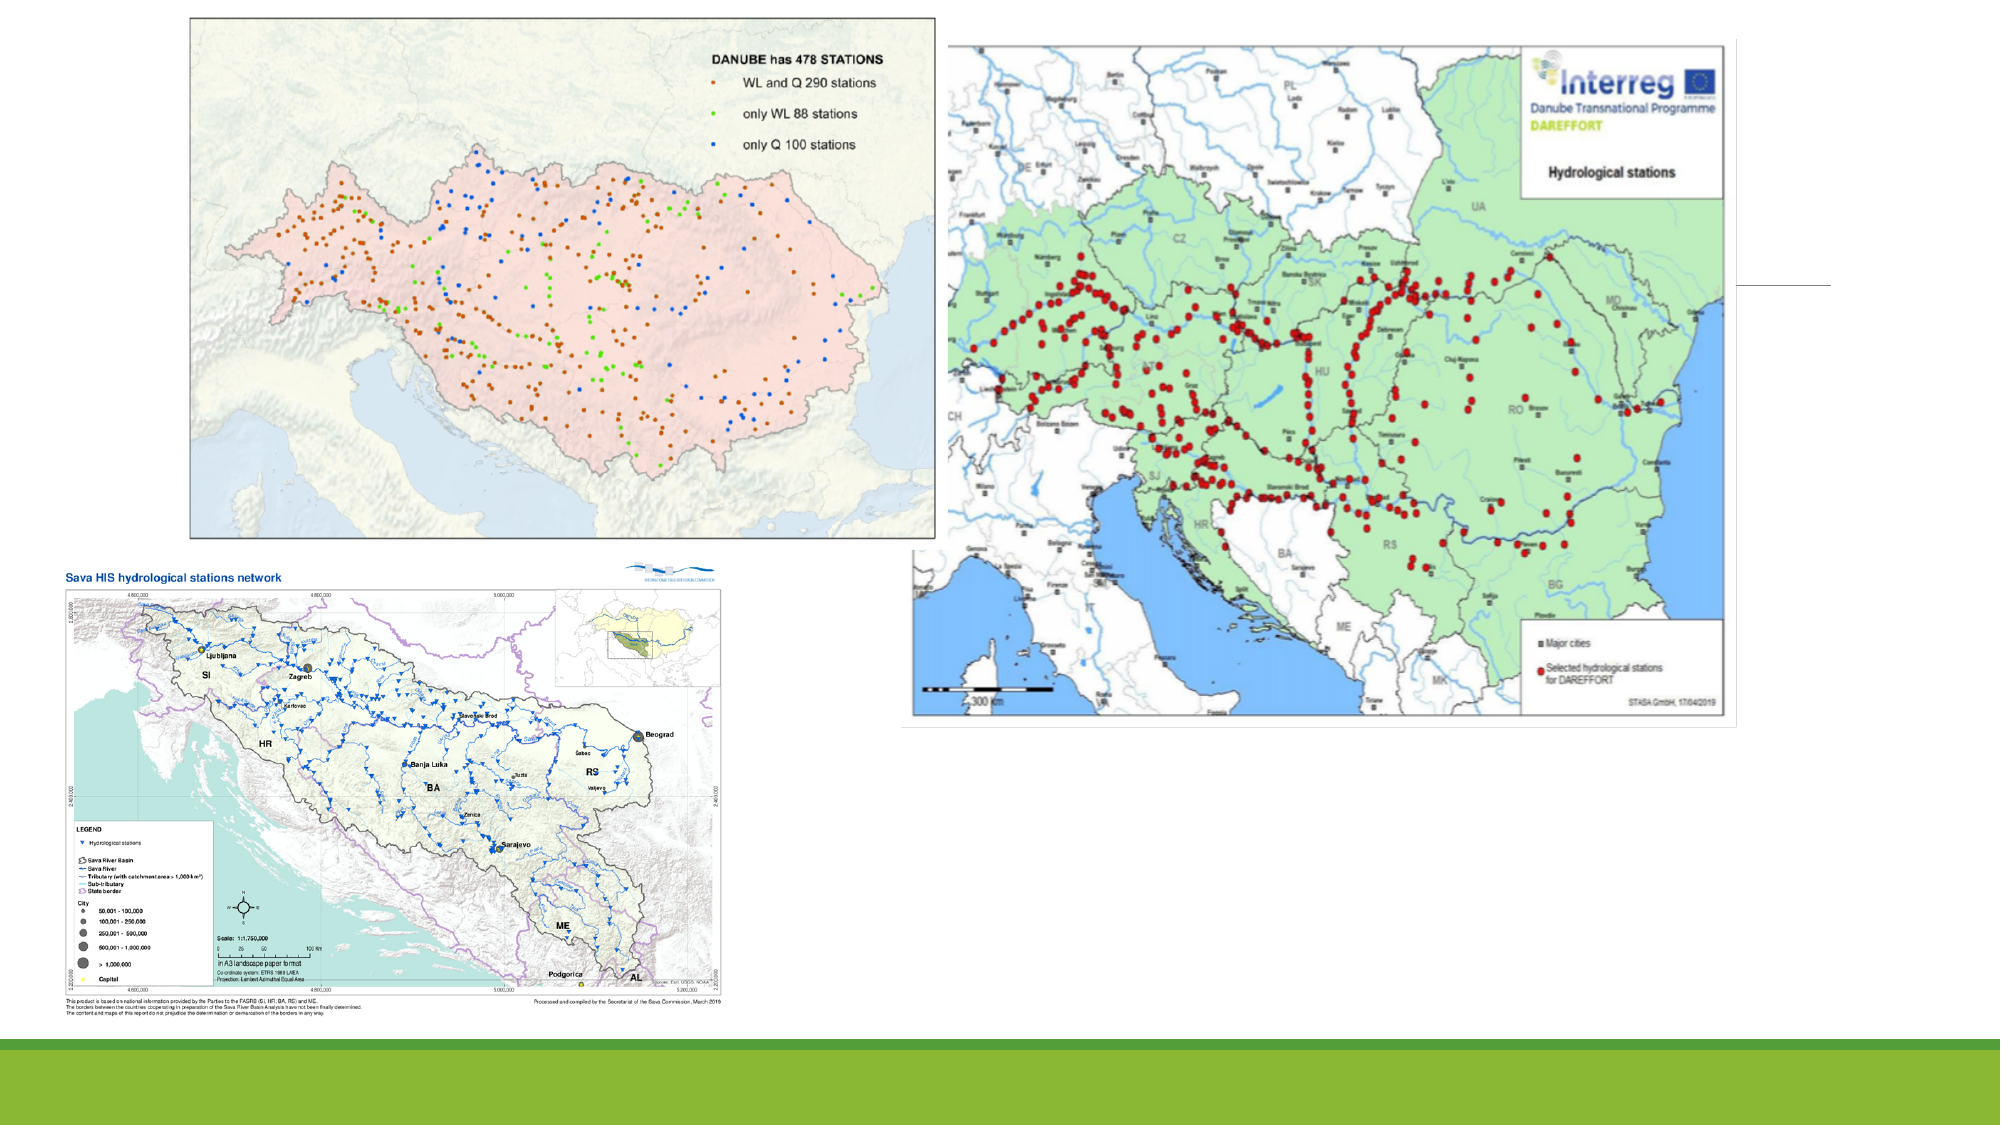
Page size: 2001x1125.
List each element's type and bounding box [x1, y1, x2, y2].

picture [53, 8, 1738, 1026]
